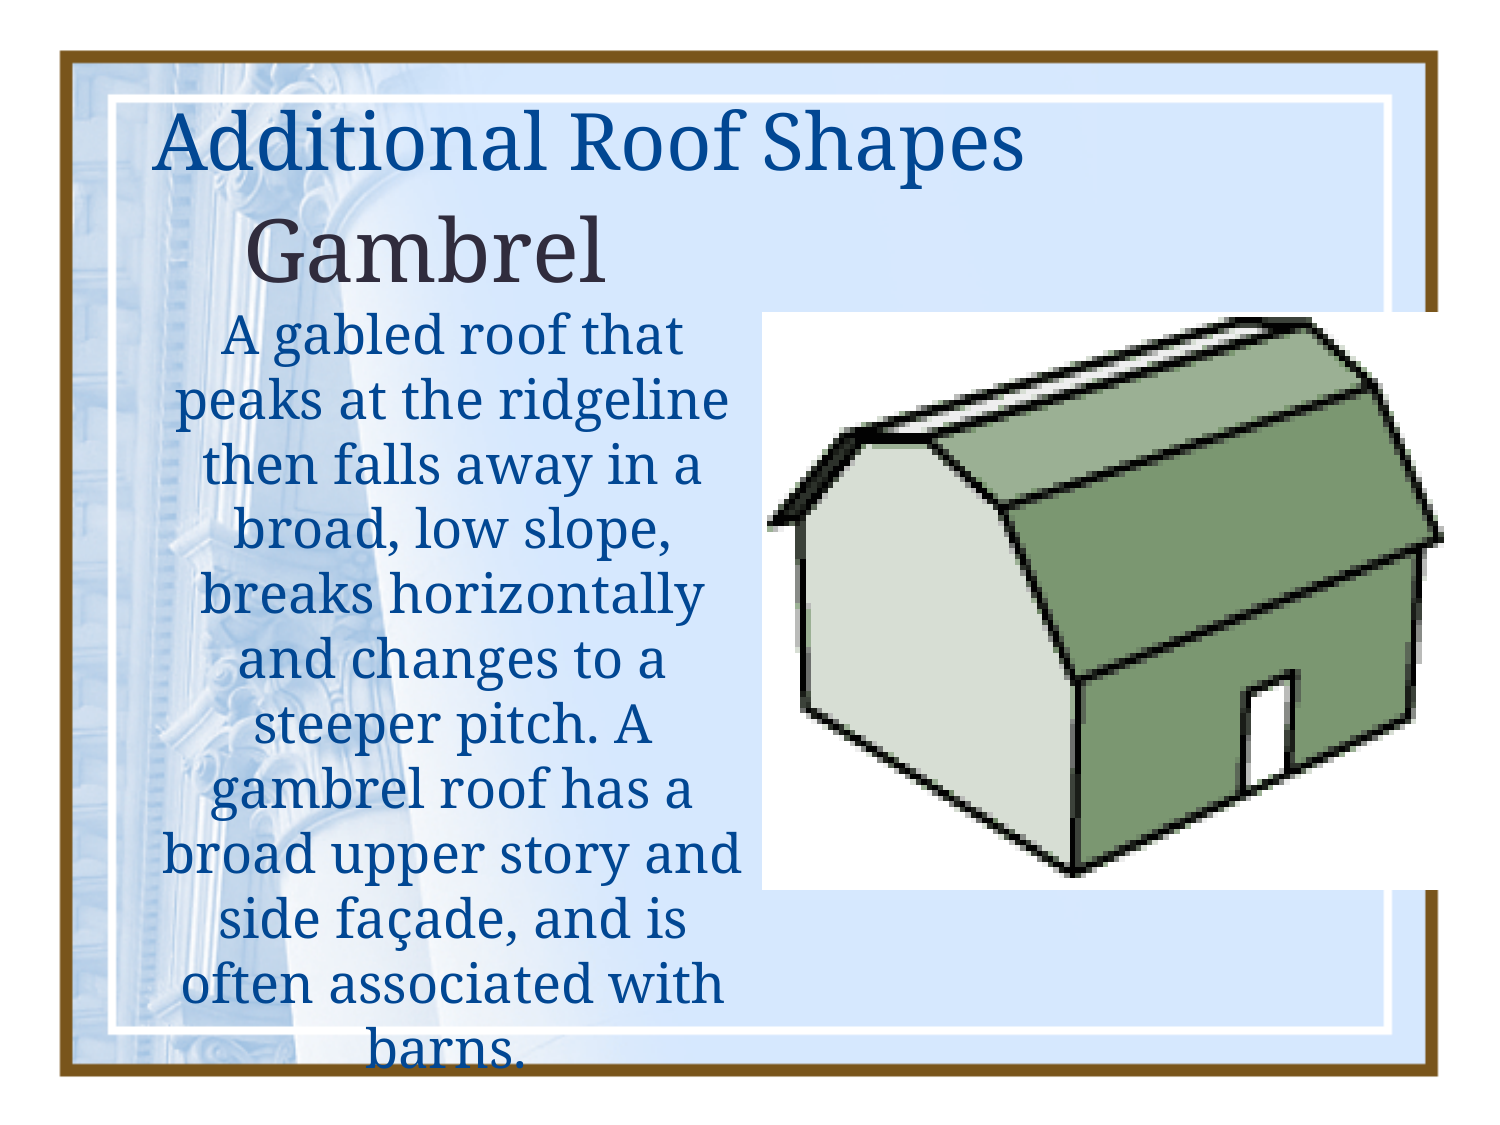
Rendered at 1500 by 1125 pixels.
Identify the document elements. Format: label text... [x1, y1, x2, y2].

title Additional Roof Shapes [137, 45, 1426, 233]
list Gambrel A gabled roof that peaks at the ridgeline then falls away in a broad, low slope, breaks horizontally and changes to a steeper pitch. A gambrel roof has a broad upper story and side façade, and is often associated with barns. [87, 187, 763, 1051]
picture [0, 0, 1500, 1125]
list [762, 312, 1451, 890]
